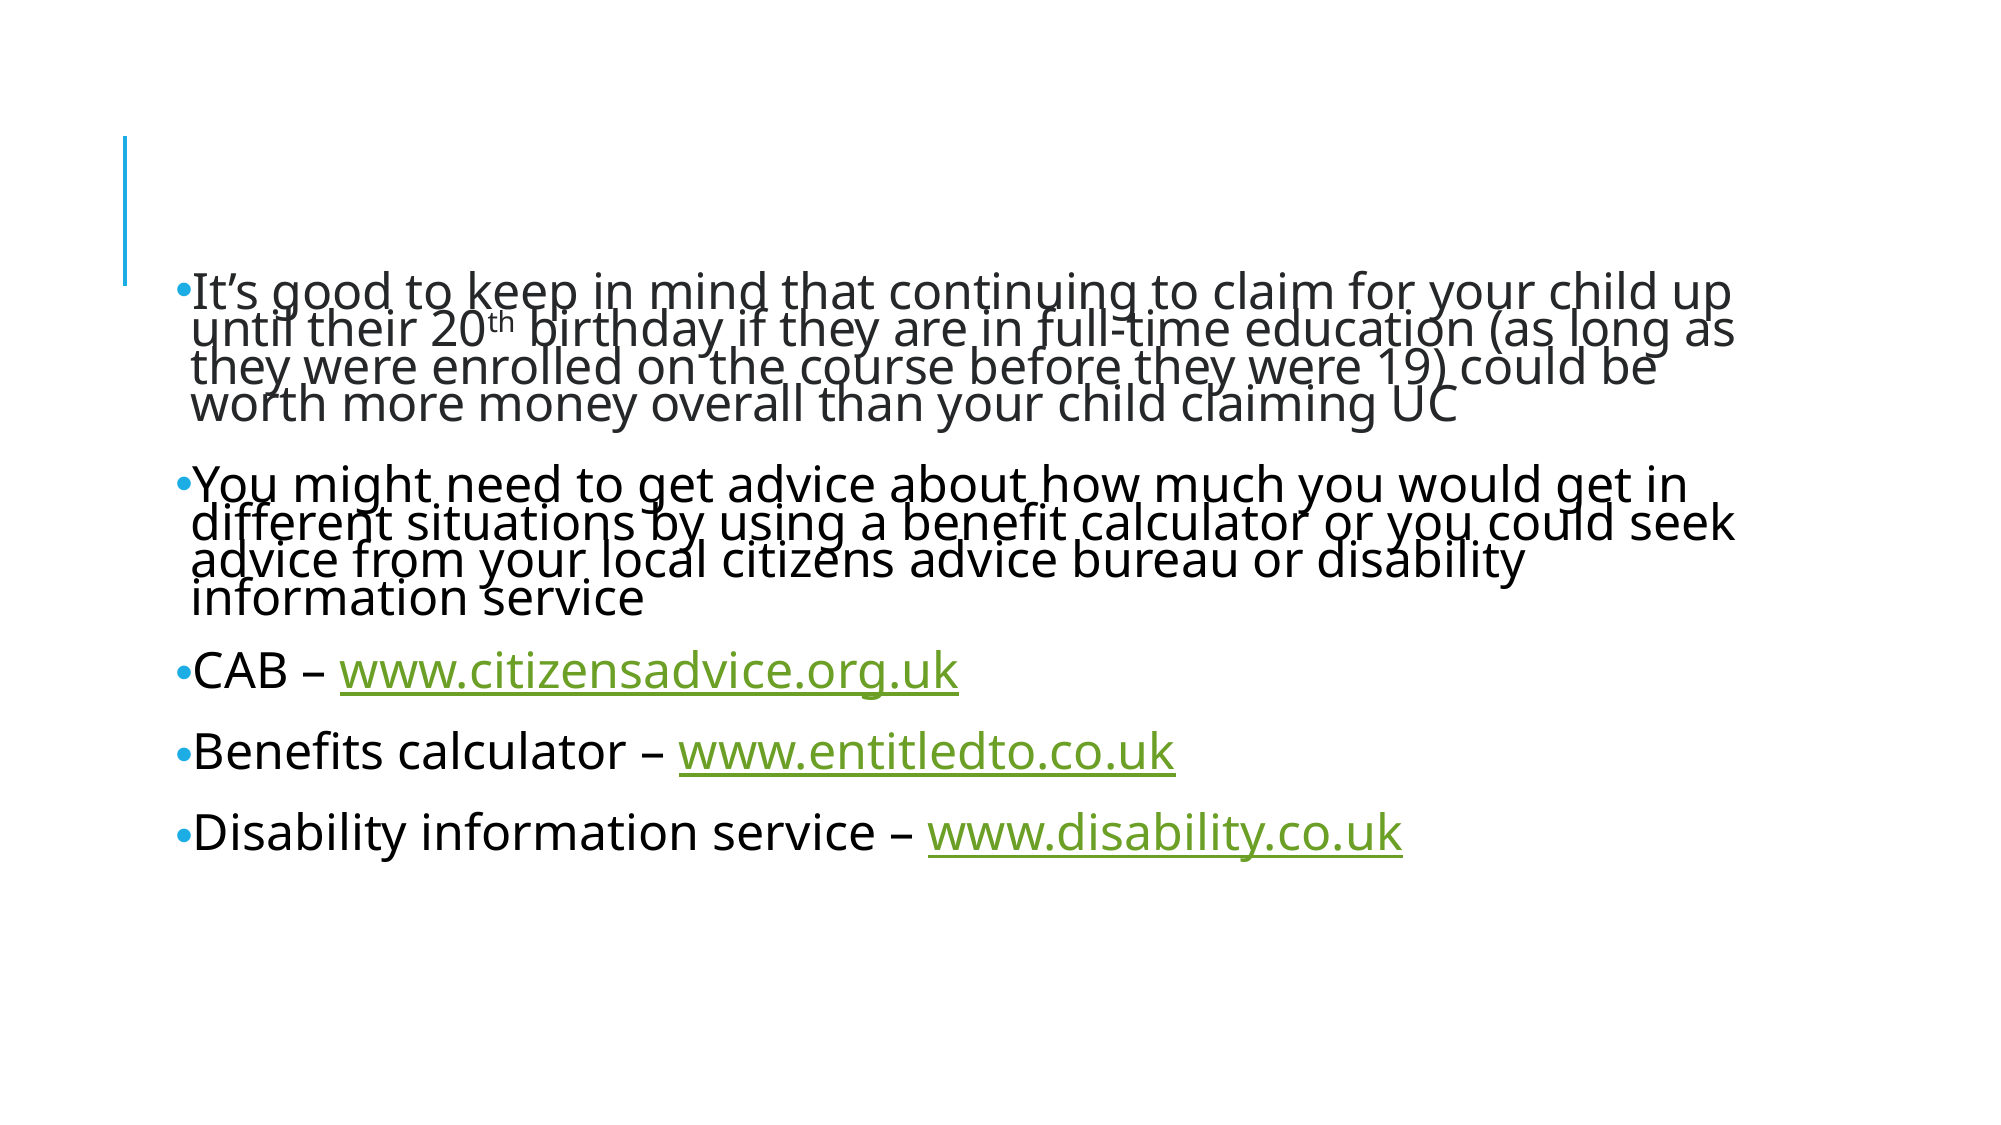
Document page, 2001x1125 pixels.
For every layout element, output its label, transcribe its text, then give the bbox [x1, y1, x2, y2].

list It’s good to keep in mind that continuing to claim for your child up until their 20th birthday if they are in full-time education (as long as they were enrolled on the course before they were 19) could be worth more money overall than your child claiming UC You might need to get advice about how much you would get in different situations by using a benefit calculator or you could seek advice from your local citizens advice bureau or disability information service CAB – www.citizensadvice.org.uk Benefits calculator – www.entitledto.co.uk Disability information service – www.disability.co.uk [168, 274, 1763, 1035]
